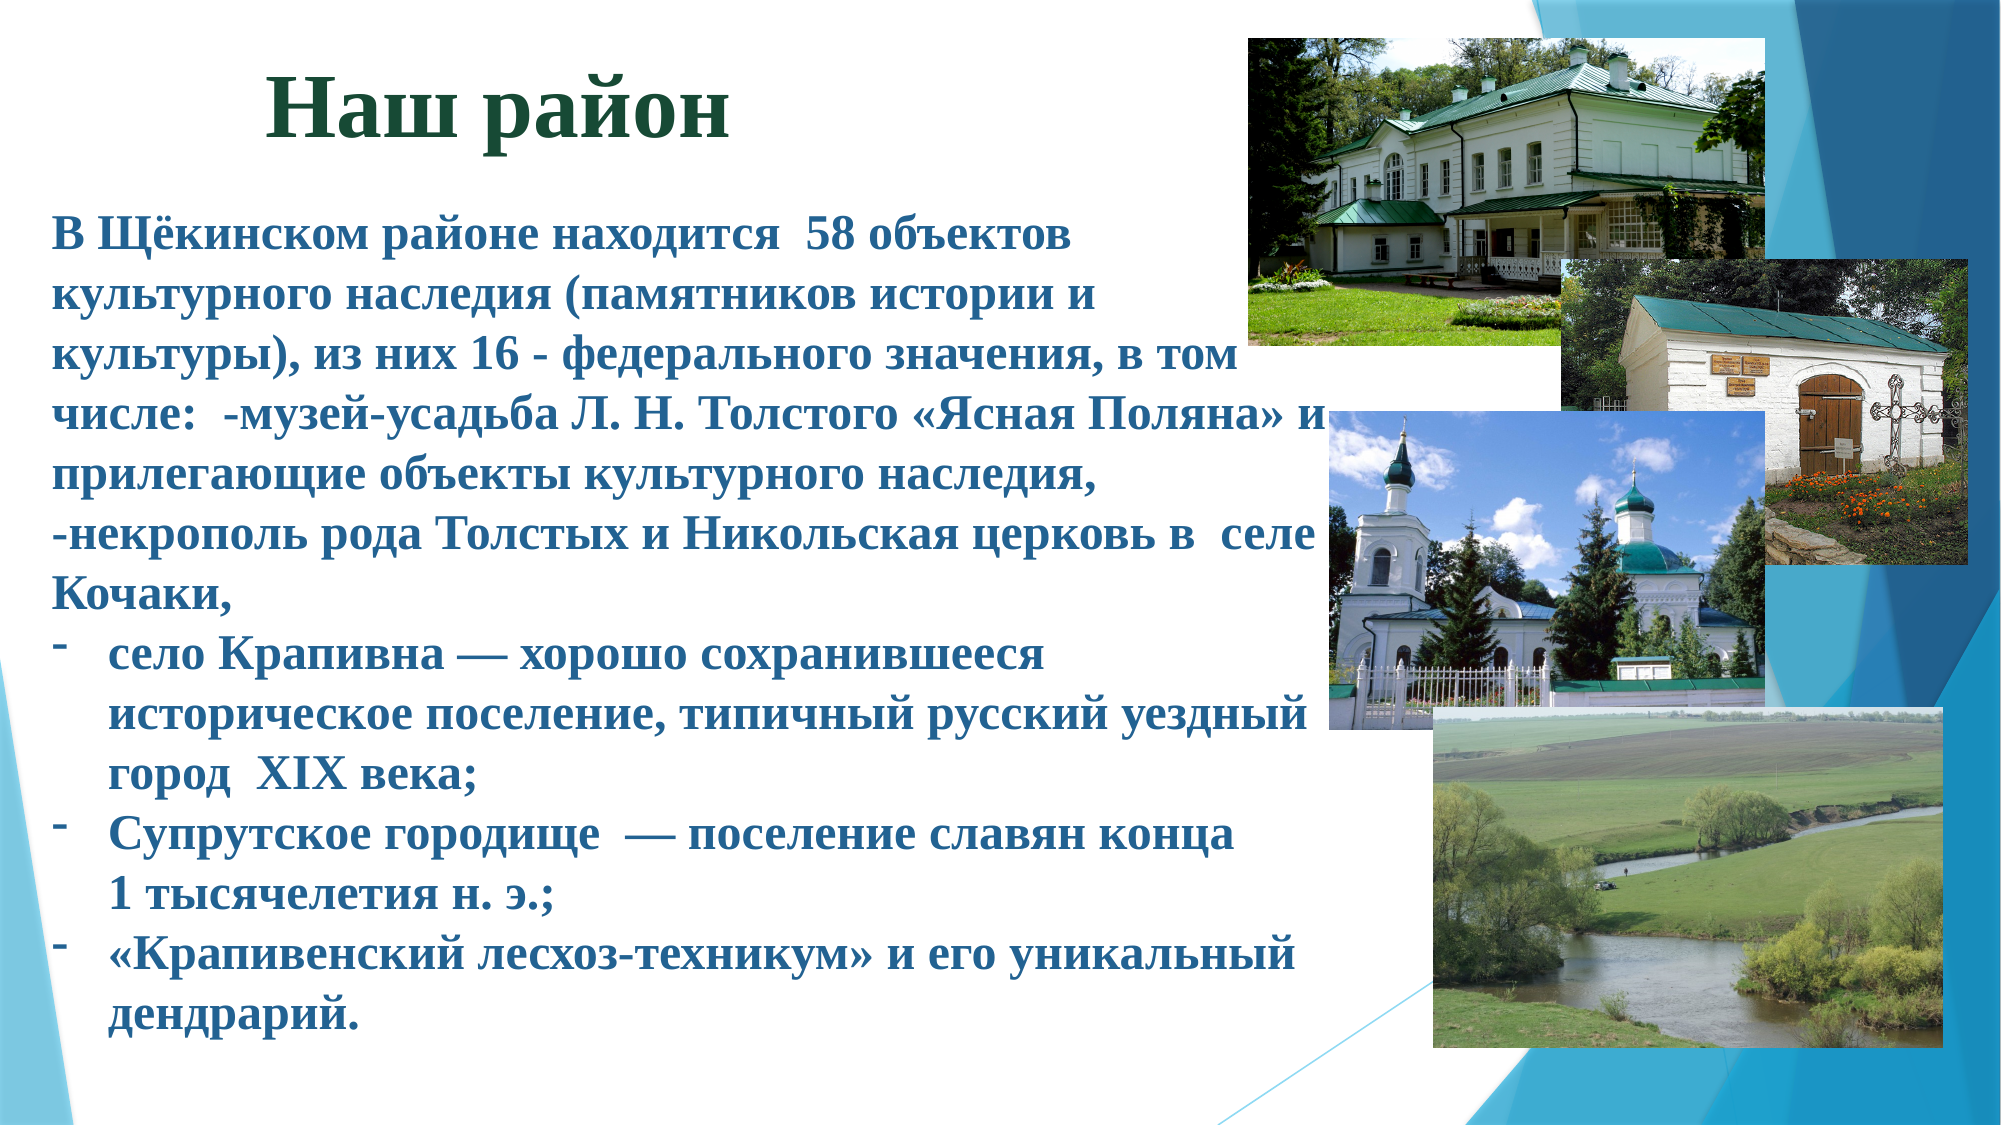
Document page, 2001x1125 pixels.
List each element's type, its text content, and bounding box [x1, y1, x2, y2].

text_box В Щёкинском районе находится 58 объектов культурного наследия (памятников истории и культуры), из них 16 - федерального значения, в том числе: -музей-усадьба Л. Н. Толстого «Ясная Поляна» и прилегающие объекты культурного наследия, -некрополь рода Толстых и Никольская церковь в селе Кочаки, село Крапивна — хорошо сохранившееся историческое поселение, типичный русский уездный город XIX века; Супрутское городище — поселение славян конца 1 тысячелетия н. э.; «Крапивенский лесхоз-техникум» и его уникальный дендрарий. [36, 192, 1363, 1047]
picture [1247, 38, 1969, 1049]
text_box Наш район [250, 38, 747, 164]
